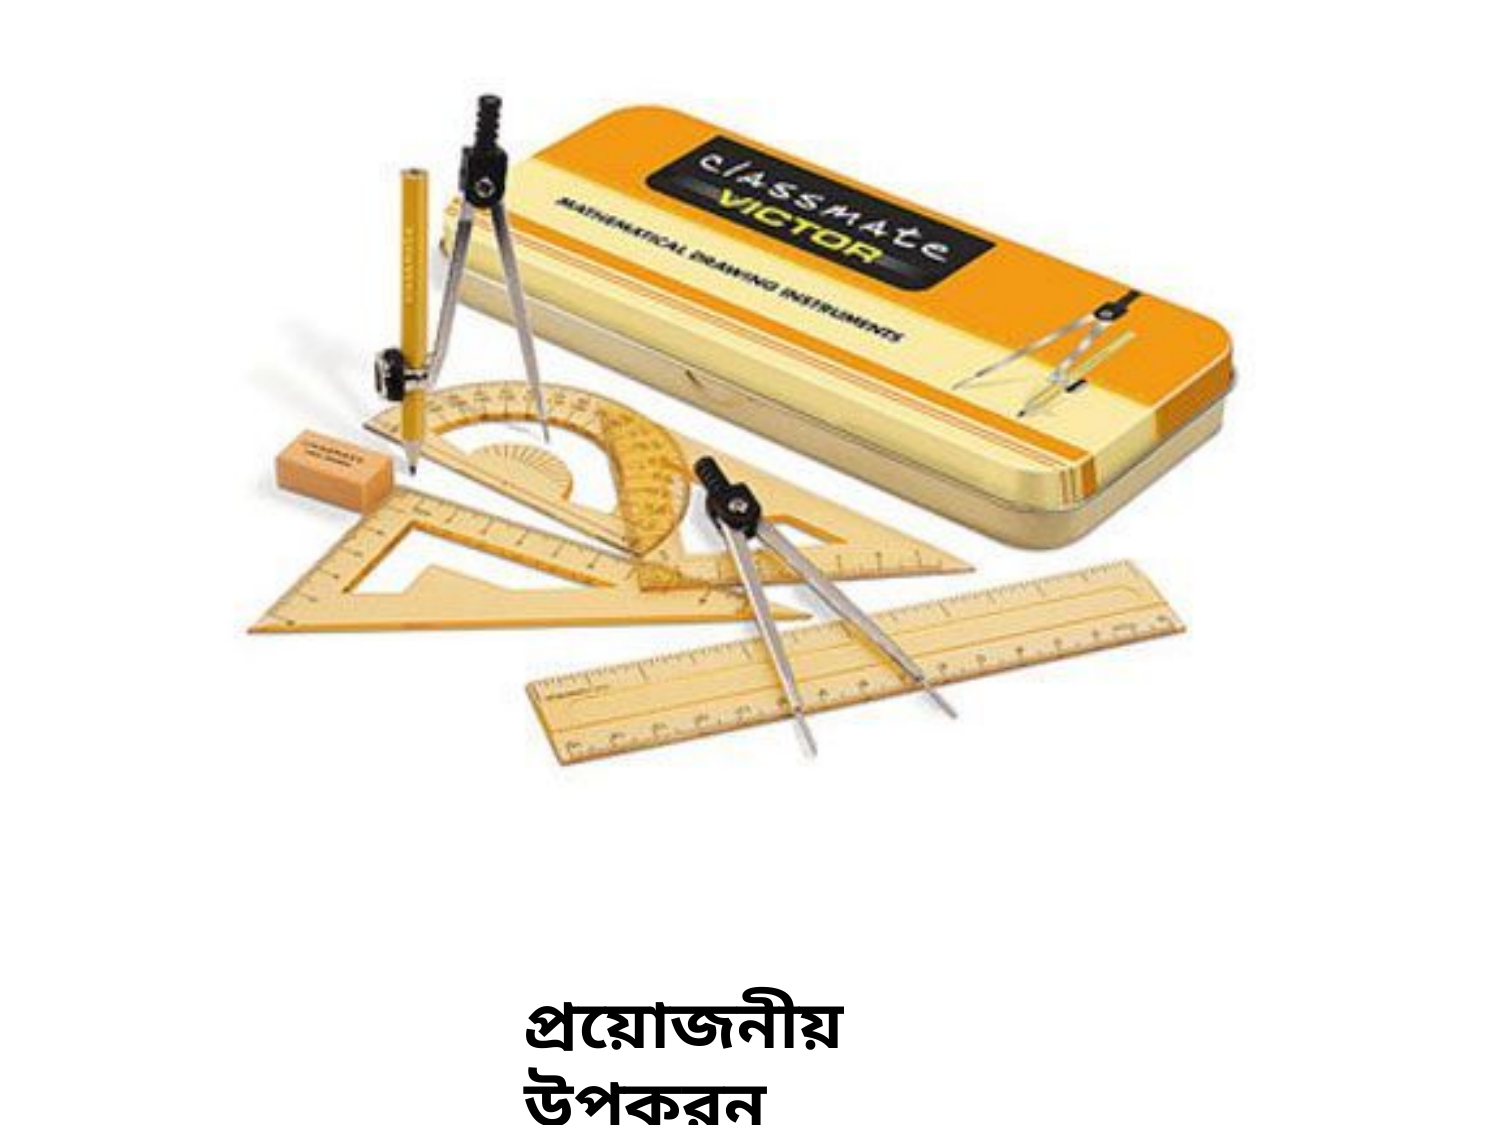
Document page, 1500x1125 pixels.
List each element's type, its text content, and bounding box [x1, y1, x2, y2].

picture [193, 0, 1288, 887]
text_box প্রয়োজনীয় উপকরন [509, 974, 971, 1125]
